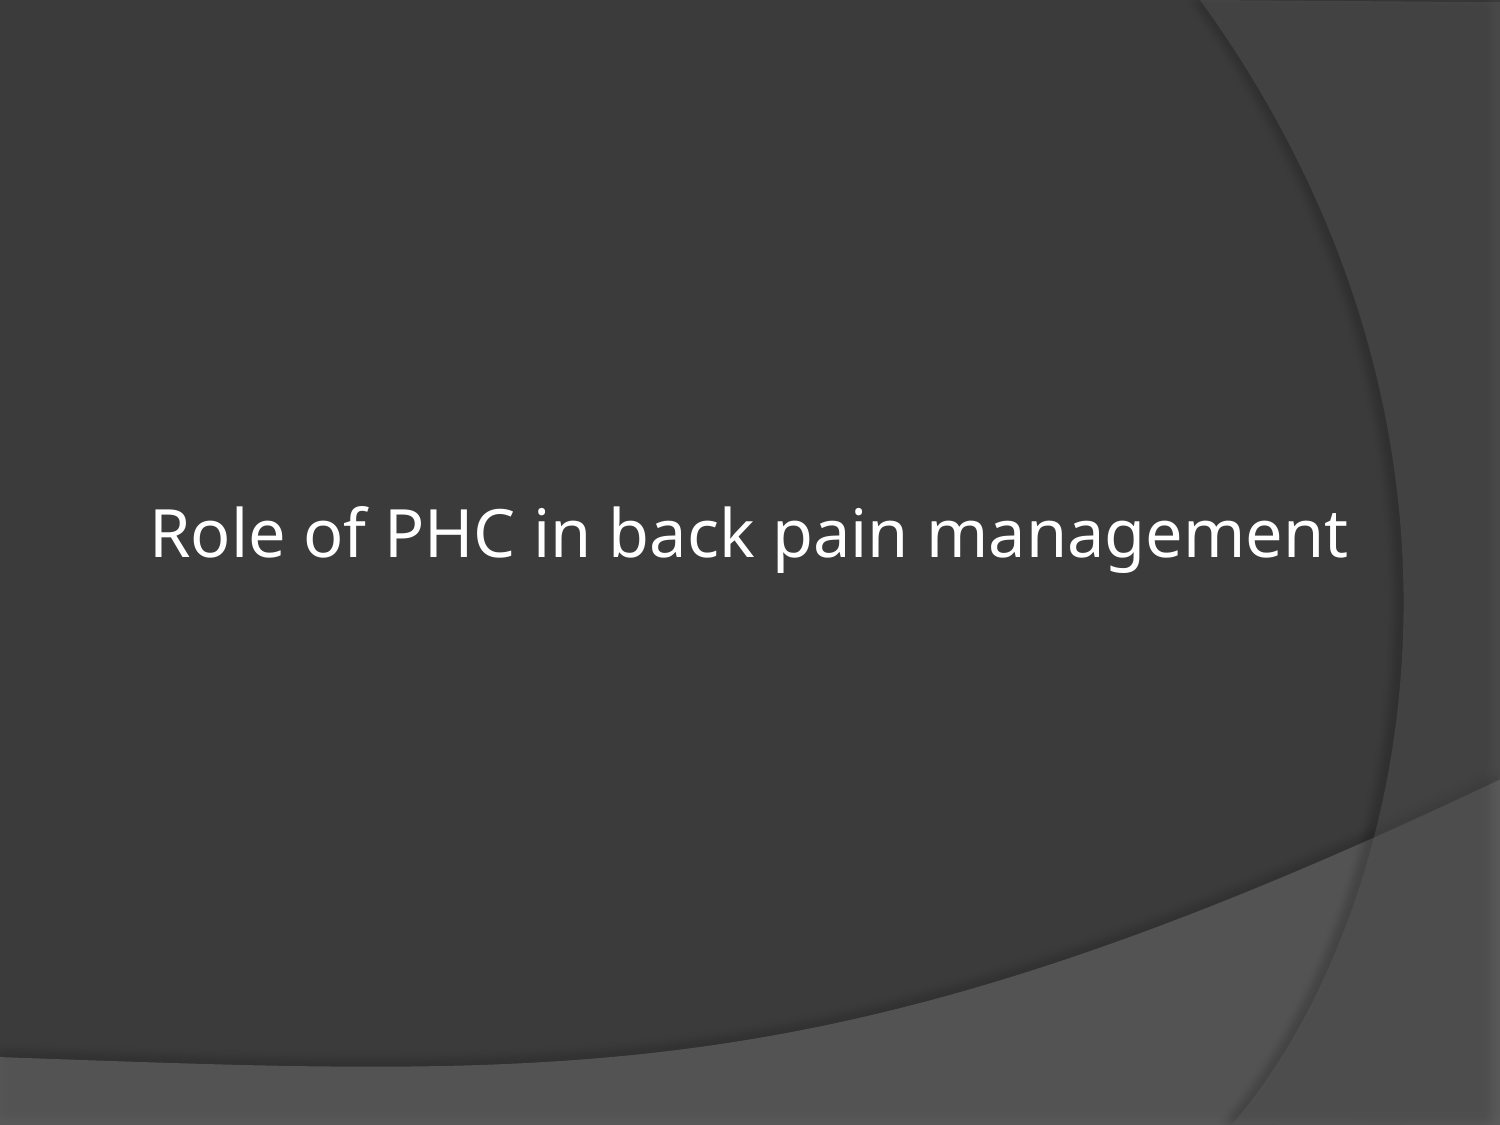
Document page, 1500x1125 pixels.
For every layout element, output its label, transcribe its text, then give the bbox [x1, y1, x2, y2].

title Role of PHC in back pain management [75, 437, 1425, 625]
